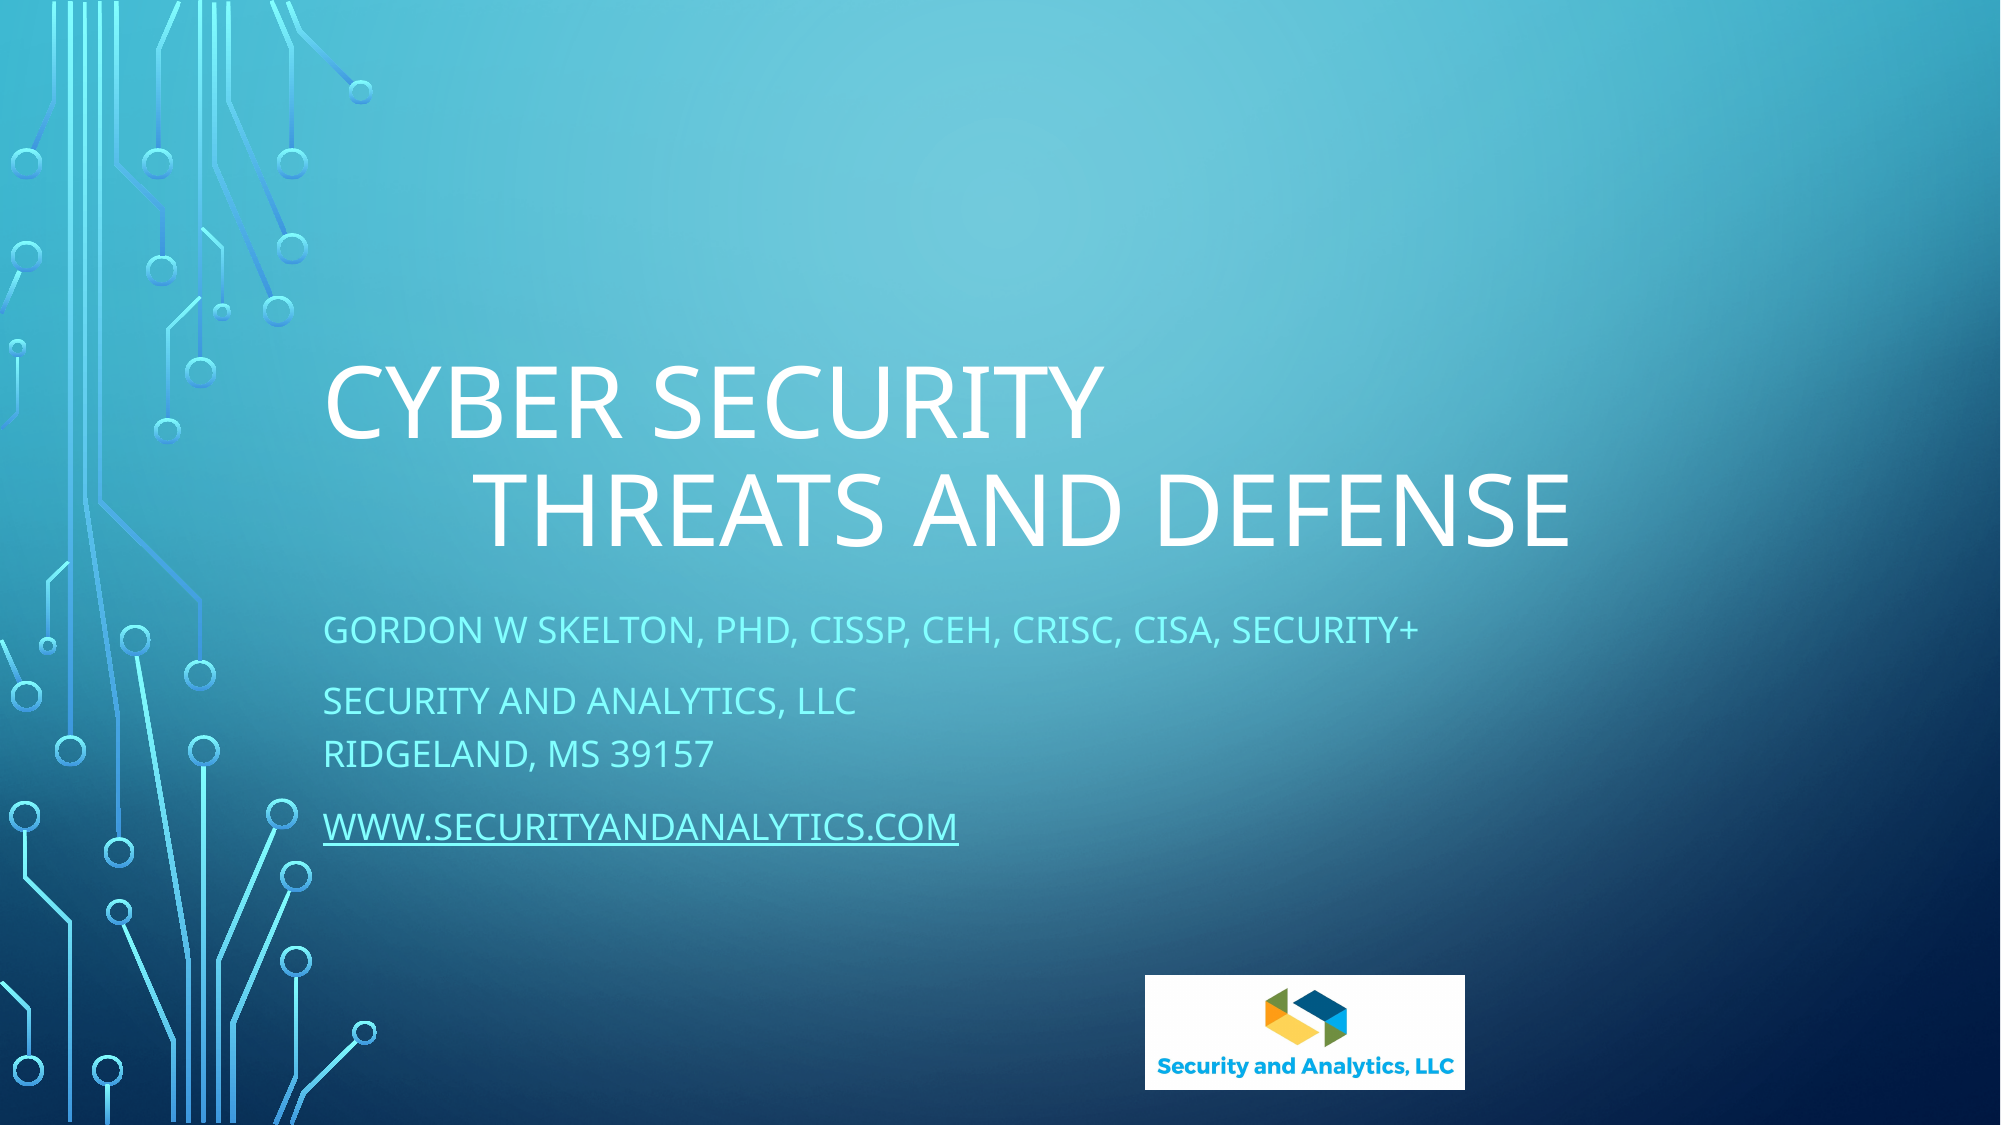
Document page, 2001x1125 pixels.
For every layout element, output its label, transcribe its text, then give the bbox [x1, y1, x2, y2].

picture [1145, 975, 1465, 1090]
title Cyber Security Threats and Defense [307, 184, 1750, 576]
subtitle Gordon W Skelton, PhD, CISSP, CEH, CRISC, CISA, Security+ Security and Analytics, LLC Ridgeland, MS 39157 WWW.securityandanalytics.com [307, 590, 1750, 863]
